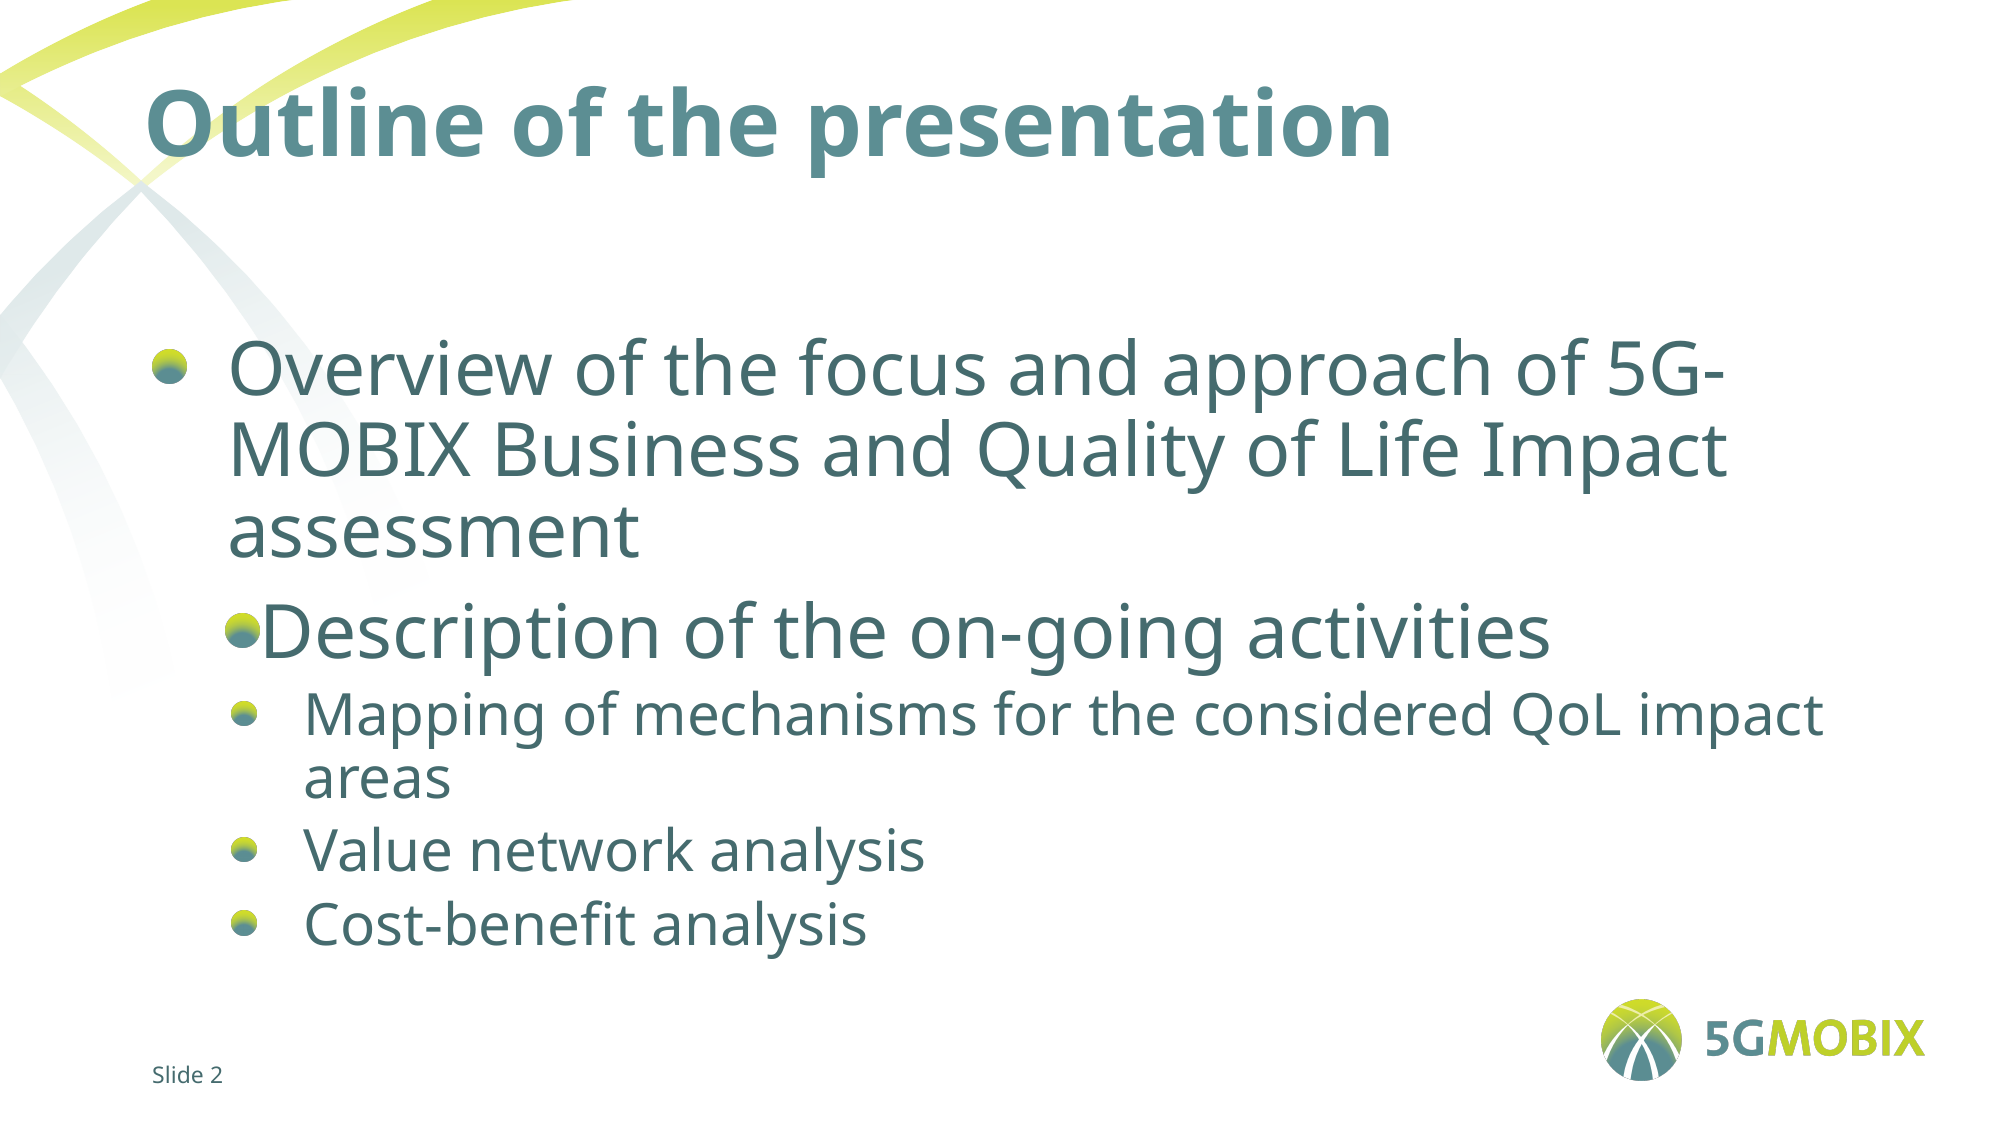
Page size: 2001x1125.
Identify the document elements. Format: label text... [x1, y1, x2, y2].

list Overview of the focus and approach of 5G-MOBIX Business and Quality of Life Impact assessment Description of the on-going activities Mapping of mechanisms for the considered QoL impact areas Value network analysis Cost-benefit analysis [108, 330, 1857, 1022]
picture [0, 0, 2001, 1125]
title Outline of the presentation [143, 81, 1612, 300]
